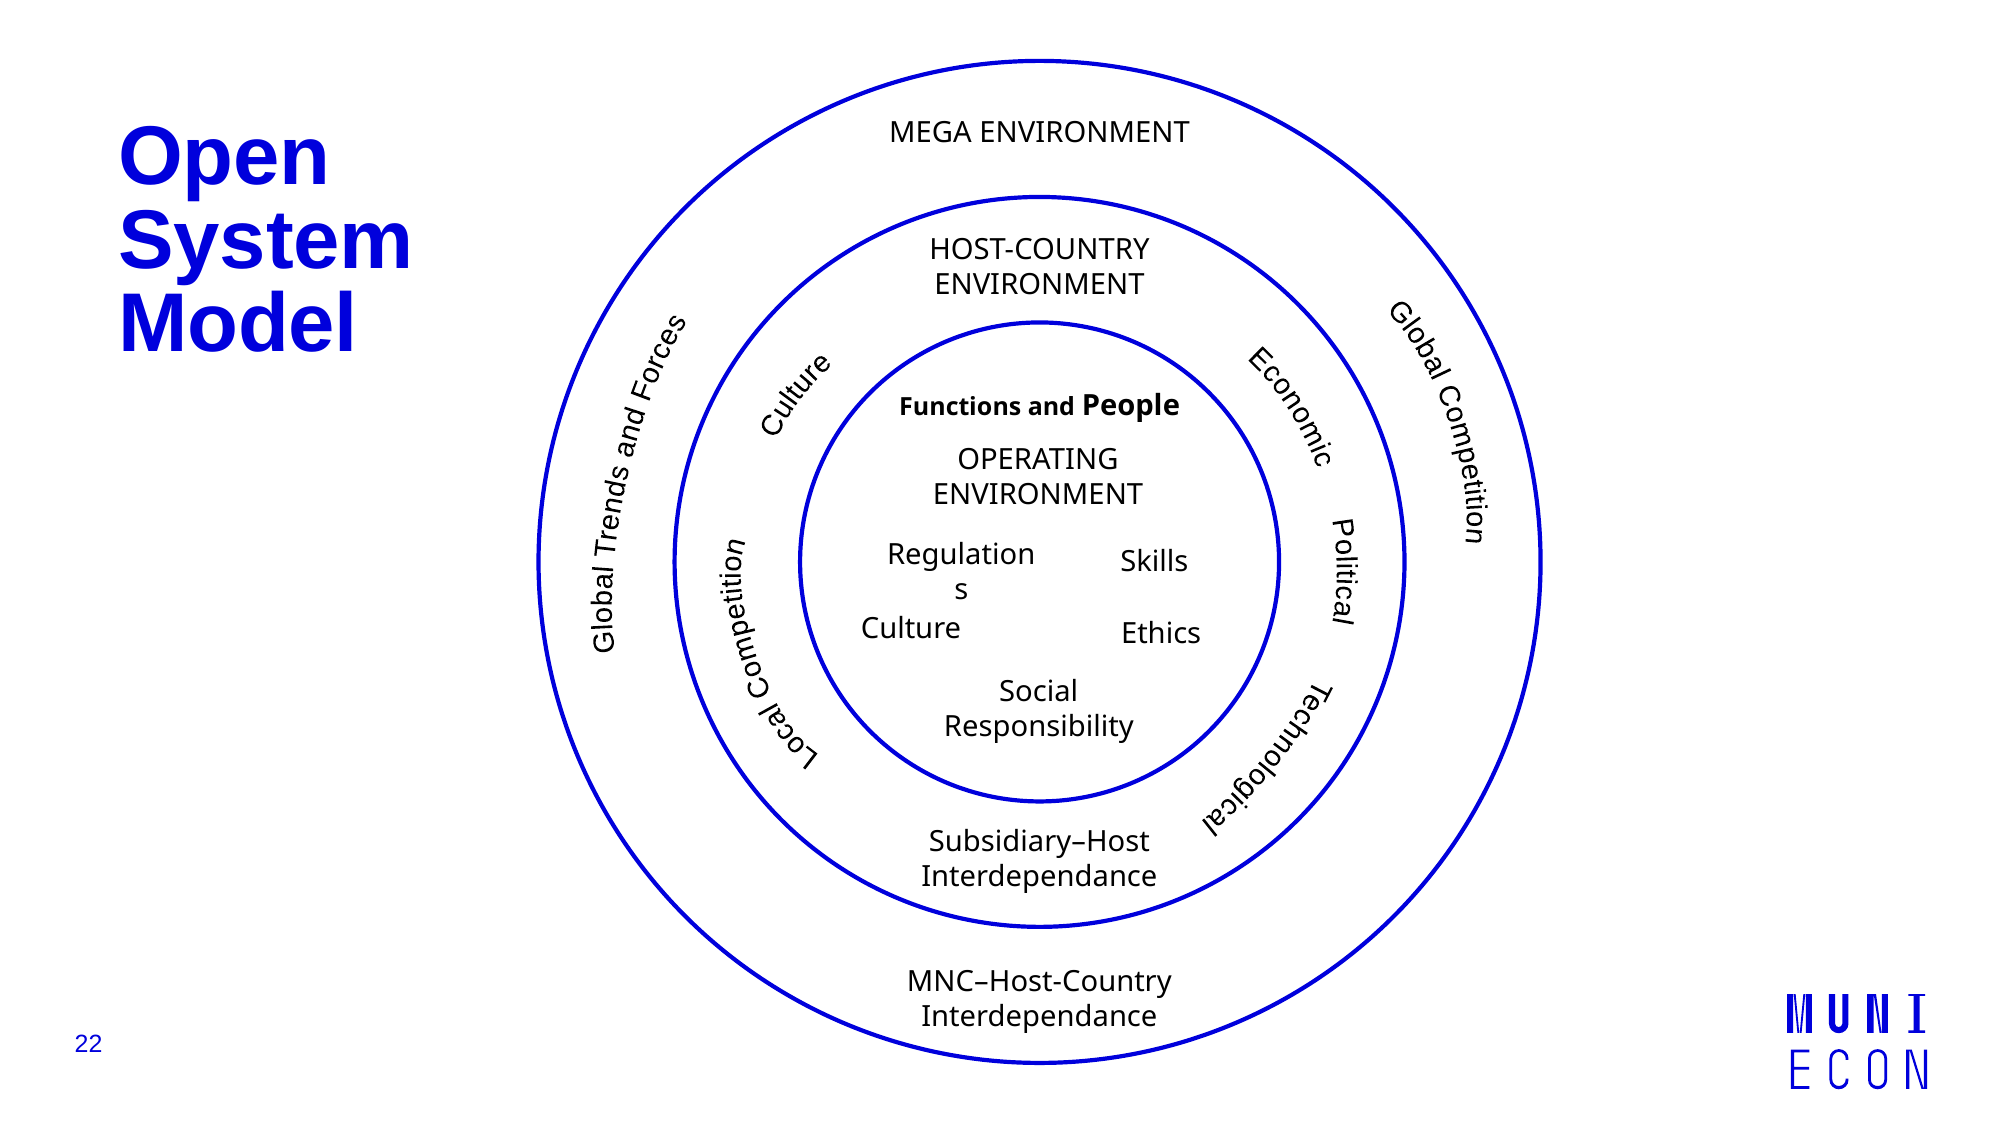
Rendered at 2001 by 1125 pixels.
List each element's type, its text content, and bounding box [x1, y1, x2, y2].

slide_number 22 [67, 1021, 110, 1063]
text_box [538, 60, 1541, 1064]
title Open System Model [118, 118, 533, 193]
